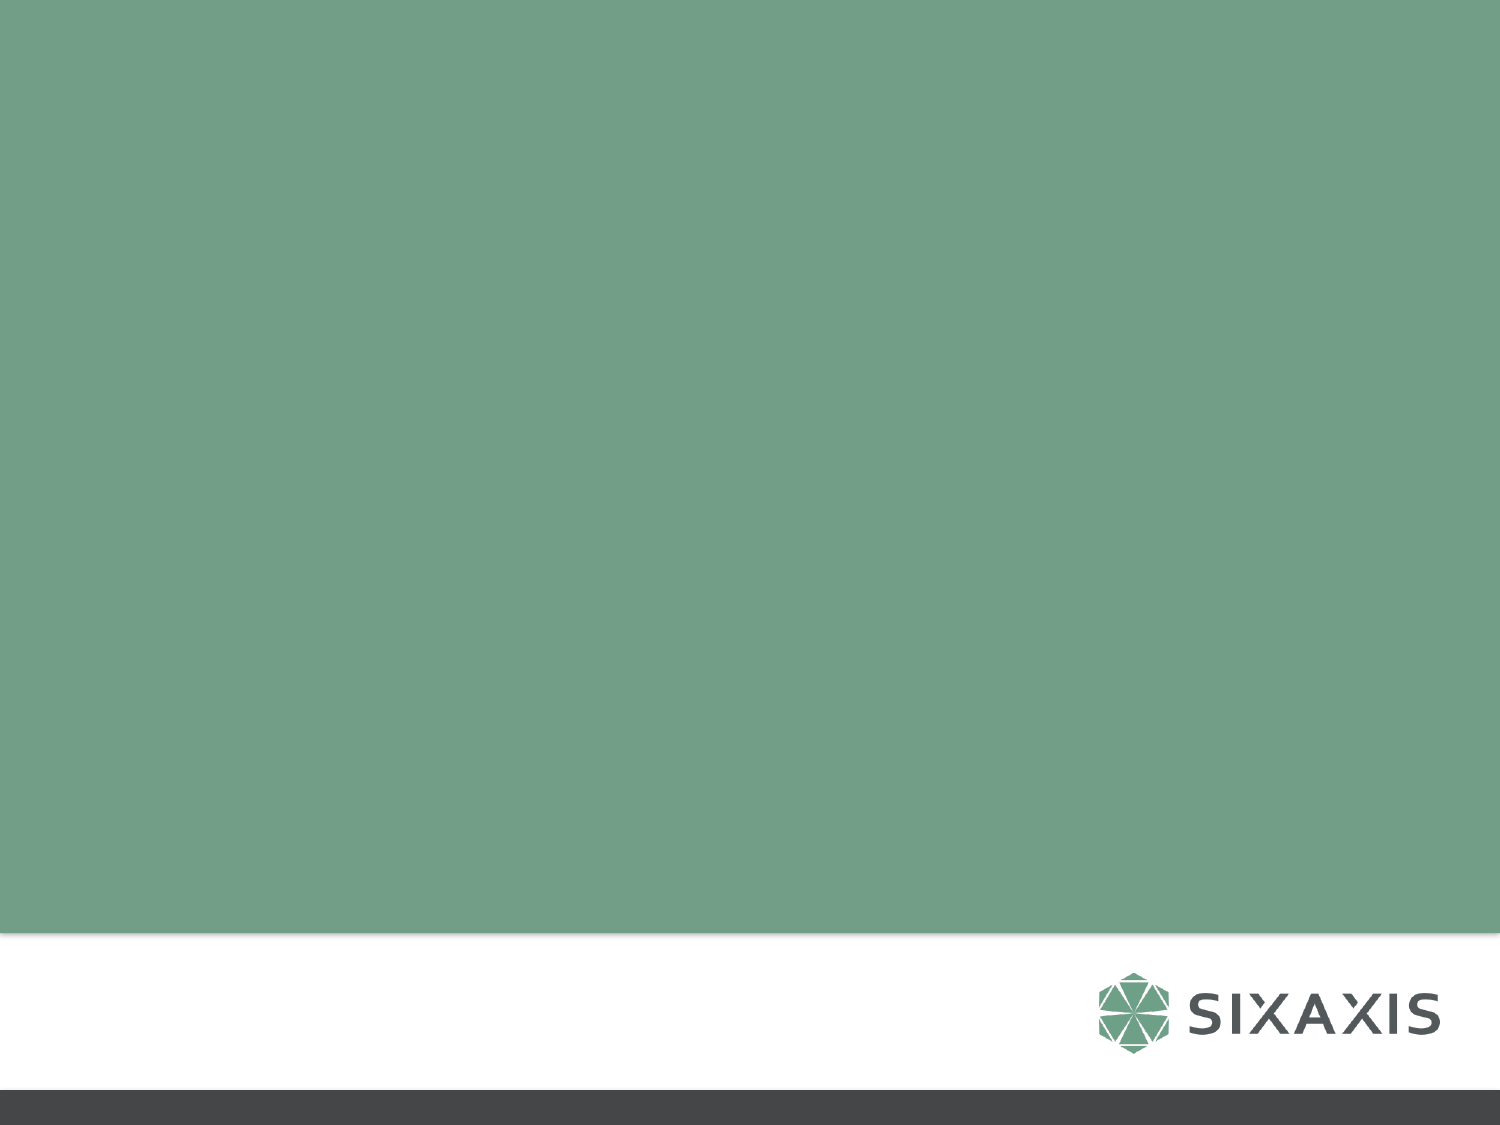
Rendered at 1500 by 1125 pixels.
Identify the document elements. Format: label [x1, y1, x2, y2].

picture [1096, 971, 1442, 1055]
